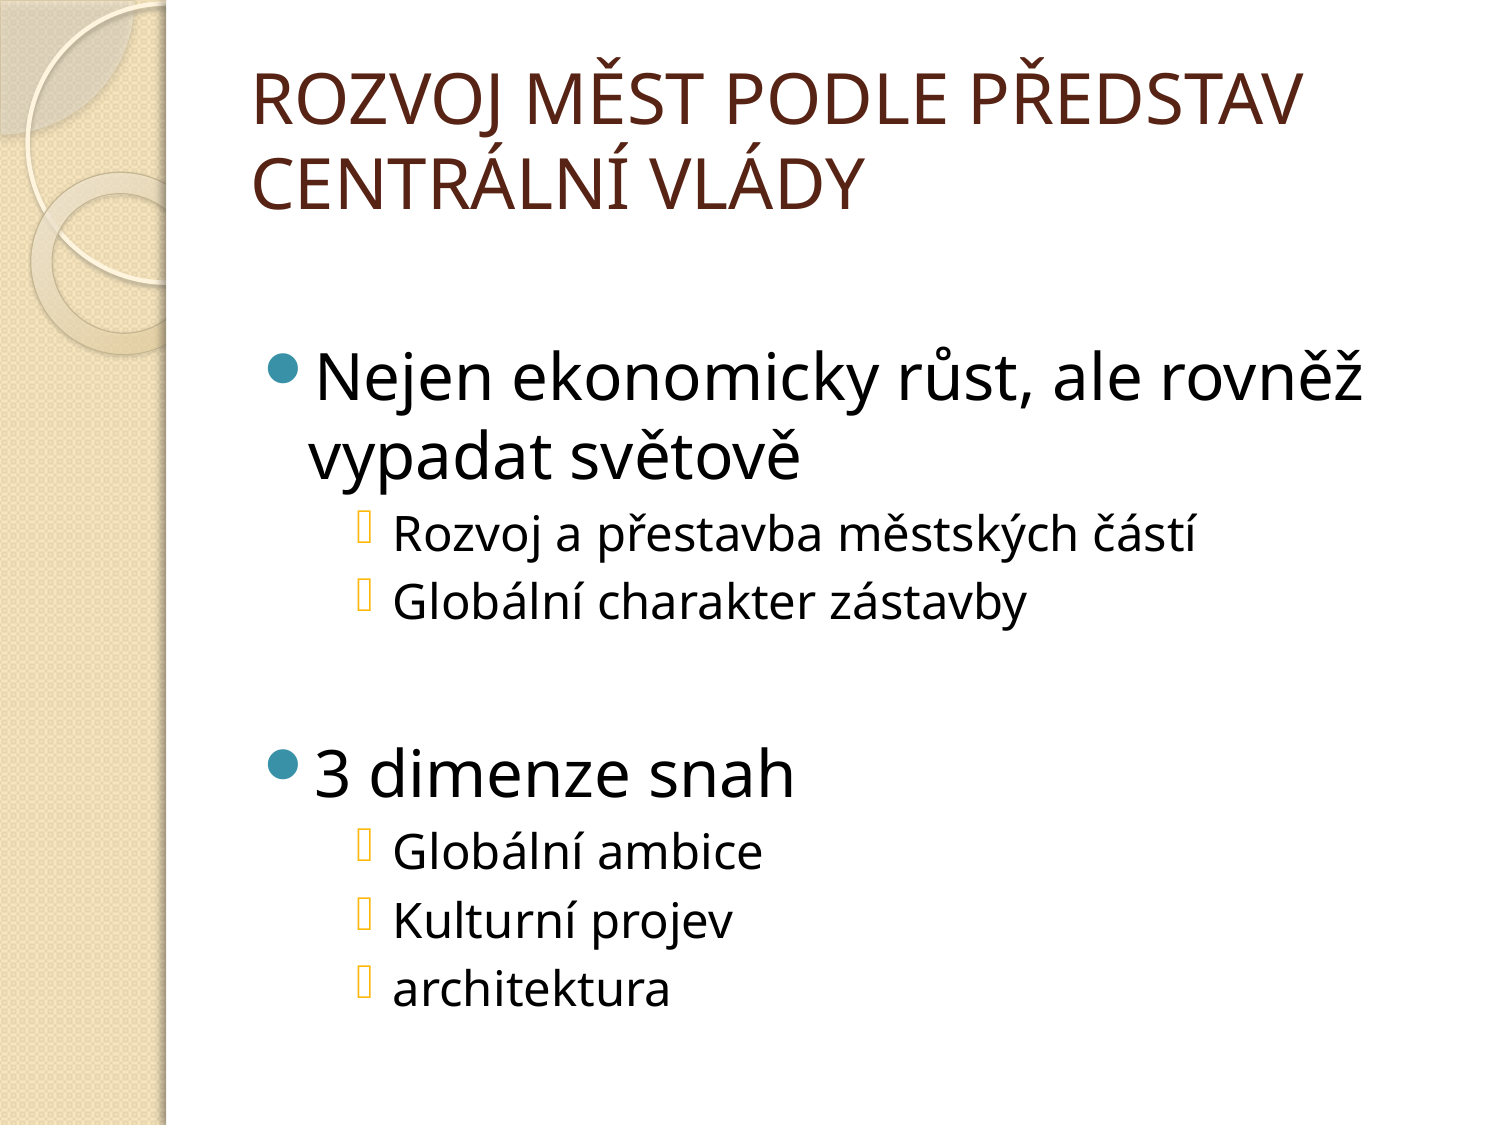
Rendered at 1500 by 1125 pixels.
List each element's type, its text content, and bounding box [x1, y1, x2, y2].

title ROZVOJ MĚST PODLE PŘEDSTAV CENTRÁLNÍ VLÁDY [235, 45, 1466, 233]
list Nejen ekonomicky růst, ale rovněž vypadat světově Rozvoj a přestavba městských částí Globální charakter zástavby 3 dimenze snah Globální ambice Kulturní projev architektura [235, 237, 1466, 1025]
